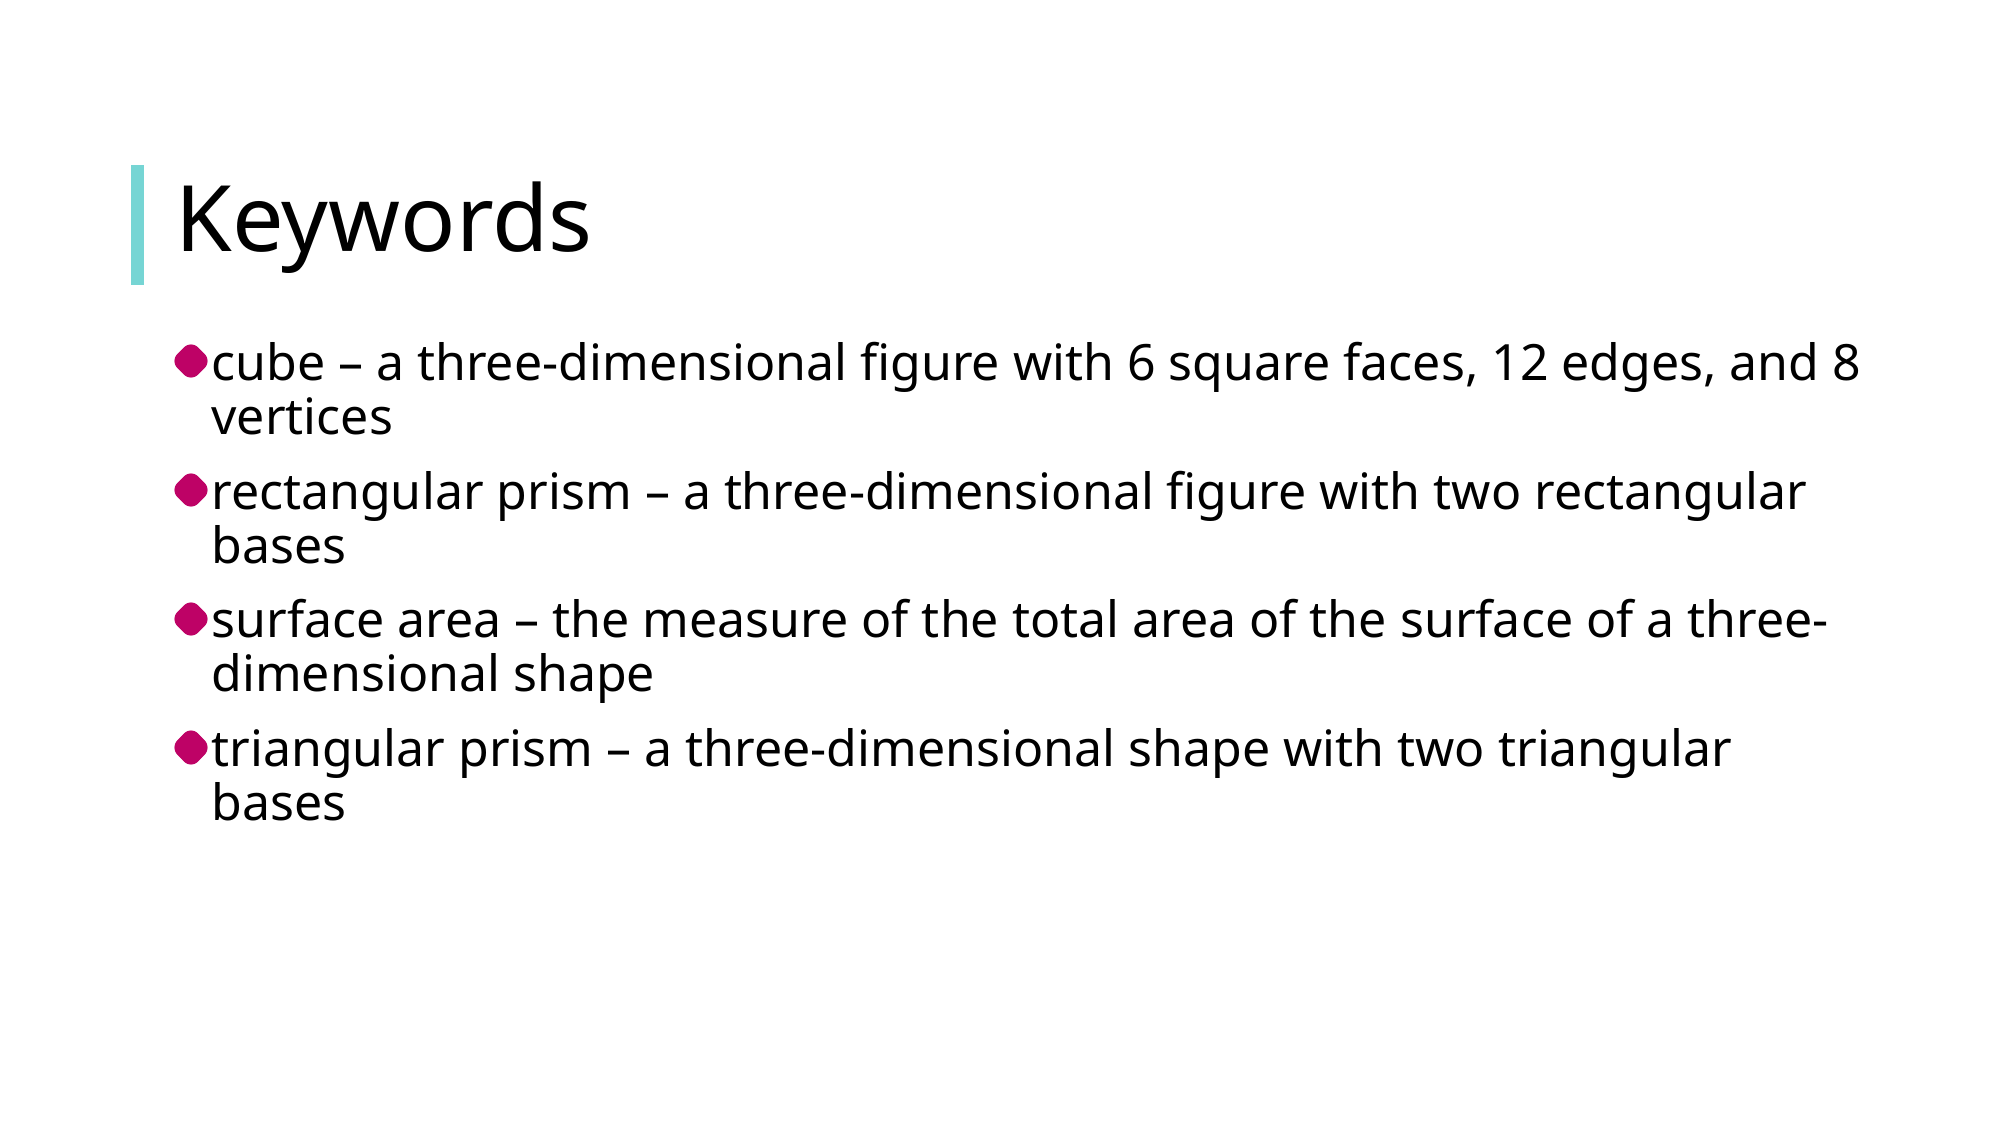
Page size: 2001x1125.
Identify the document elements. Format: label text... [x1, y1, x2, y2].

picture [173, 472, 209, 508]
picture [173, 601, 209, 637]
picture [173, 343, 209, 379]
title Keywords [160, 165, 1886, 285]
picture [173, 729, 209, 766]
list cube – a three-dimensional figure with 6 square faces, 12 edges, and 8 vertices rectangular prism – a three-dimensional figure with two rectangular bases surface area – the measure of the total area of the surface of a three-dimensional shape triangular prism – a three-dimensional shape with two triangular bases [158, 329, 1884, 988]
